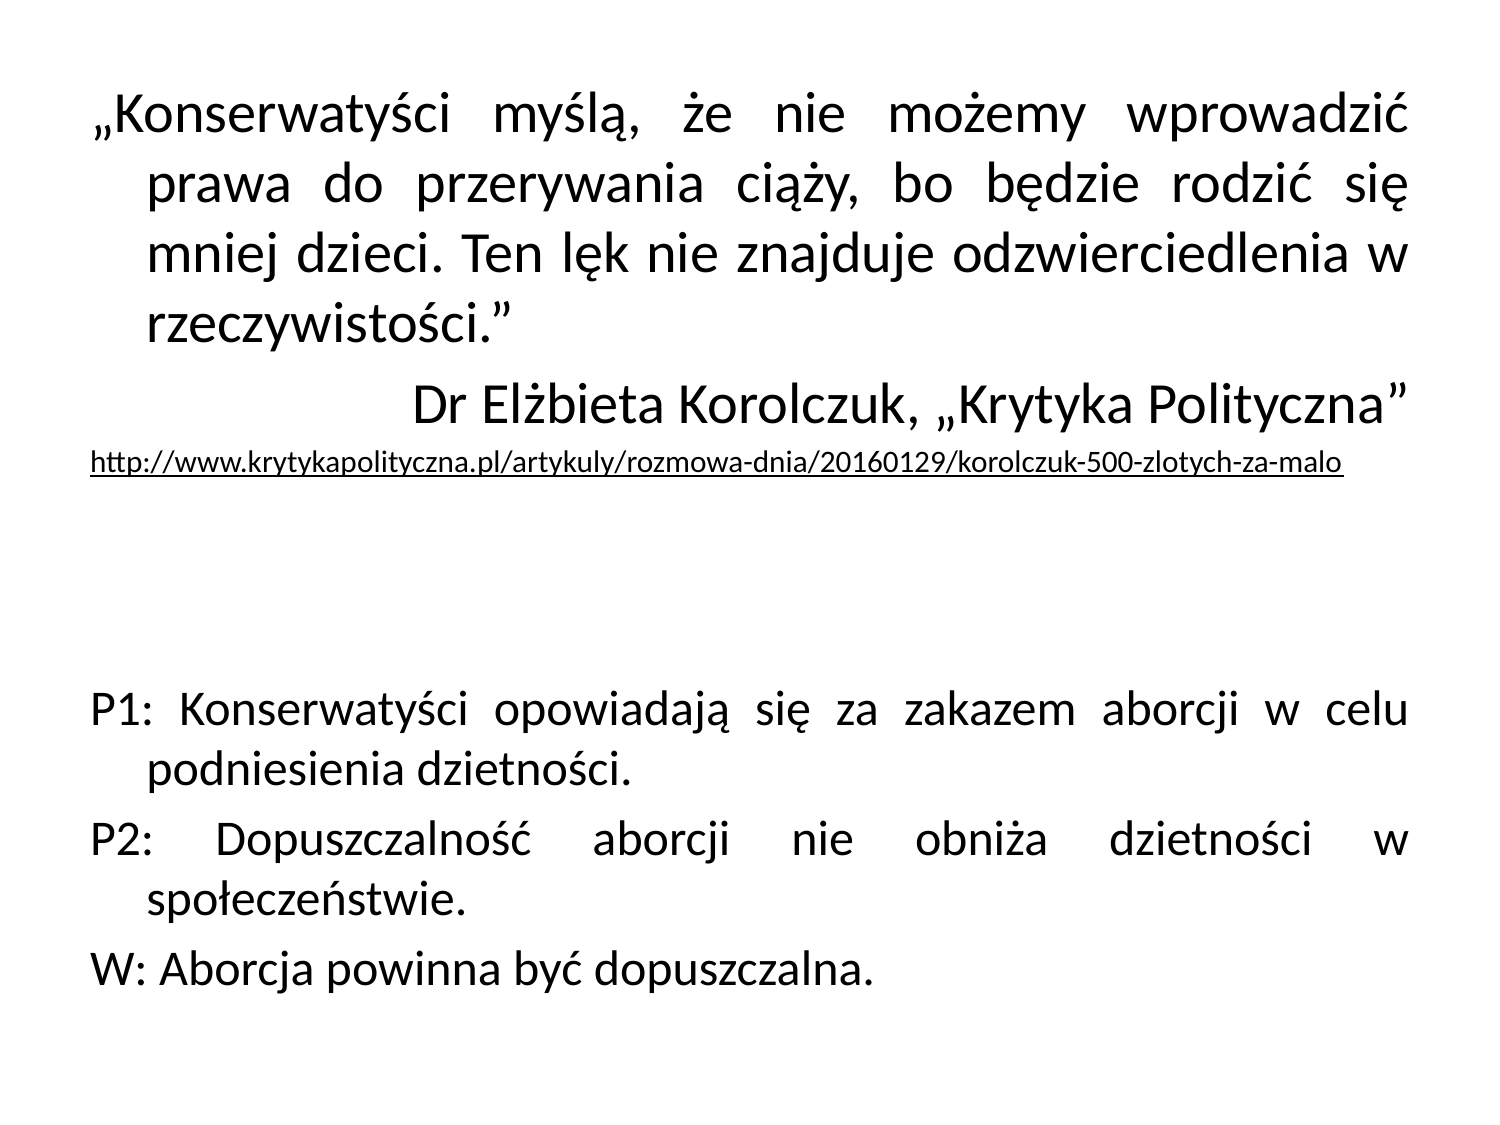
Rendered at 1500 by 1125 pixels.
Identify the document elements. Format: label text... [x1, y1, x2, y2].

list „Konserwatyści myślą, że nie możemy wprowadzić prawa do przerywania ciąży, bo będzie rodzić się mniej dzieci. Ten lęk nie znajduje odzwierciedlenia w rzeczywistości.” Dr Elżbieta Korolczuk, „Krytyka Polityczna” http://www.krytykapolityczna.pl/artykuly/rozmowa-dnia/20160129/korolczuk-500-zlotych-za-malo P1: Konserwatyści opowiadają się za zakazem aborcji w celu podniesienia dzietności. P2: Dopuszczalność aborcji nie obniża dzietności w społeczeństwie. W: Aborcja powinna być dopuszczalna. [74, 66, 1426, 1006]
